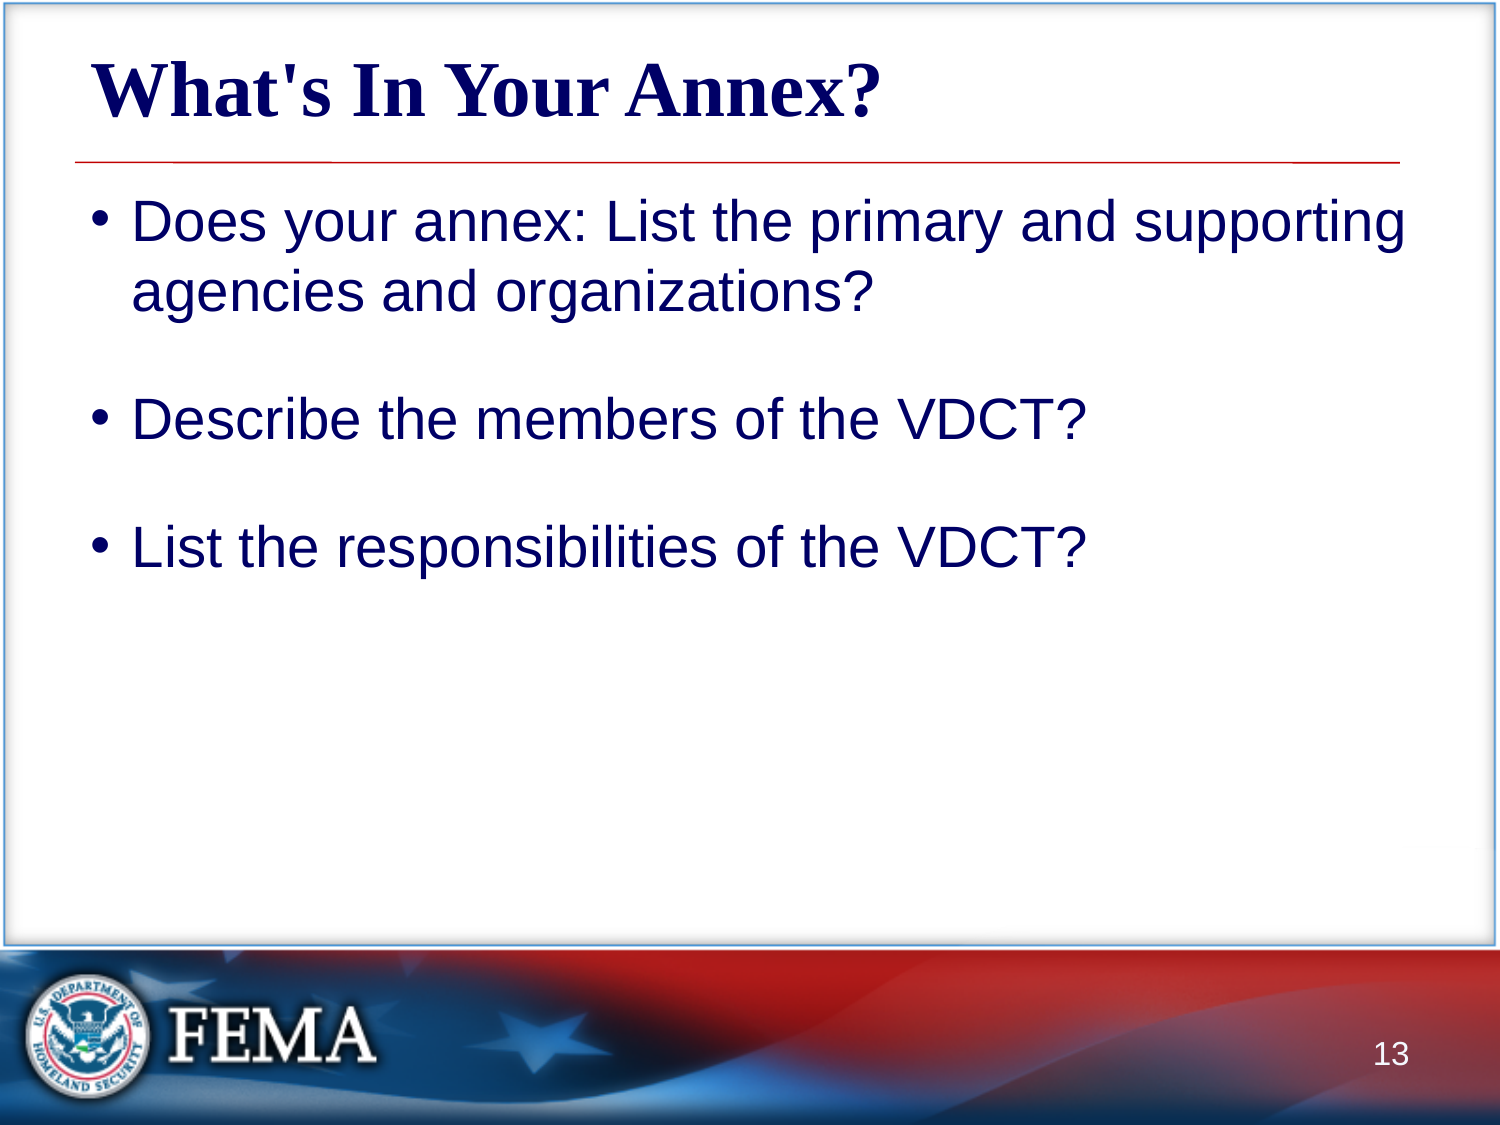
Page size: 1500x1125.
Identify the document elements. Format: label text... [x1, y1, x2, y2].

list Does your annex: List the primary and supporting agencies and organizations? Describe the members of the VDCT? List the responsibilities of the VDCT? [75, 175, 1425, 938]
picture [0, 0, 1500, 1125]
slide_number 13 [1074, 1024, 1425, 1103]
title What's In Your Annex? [75, 32, 1425, 138]
